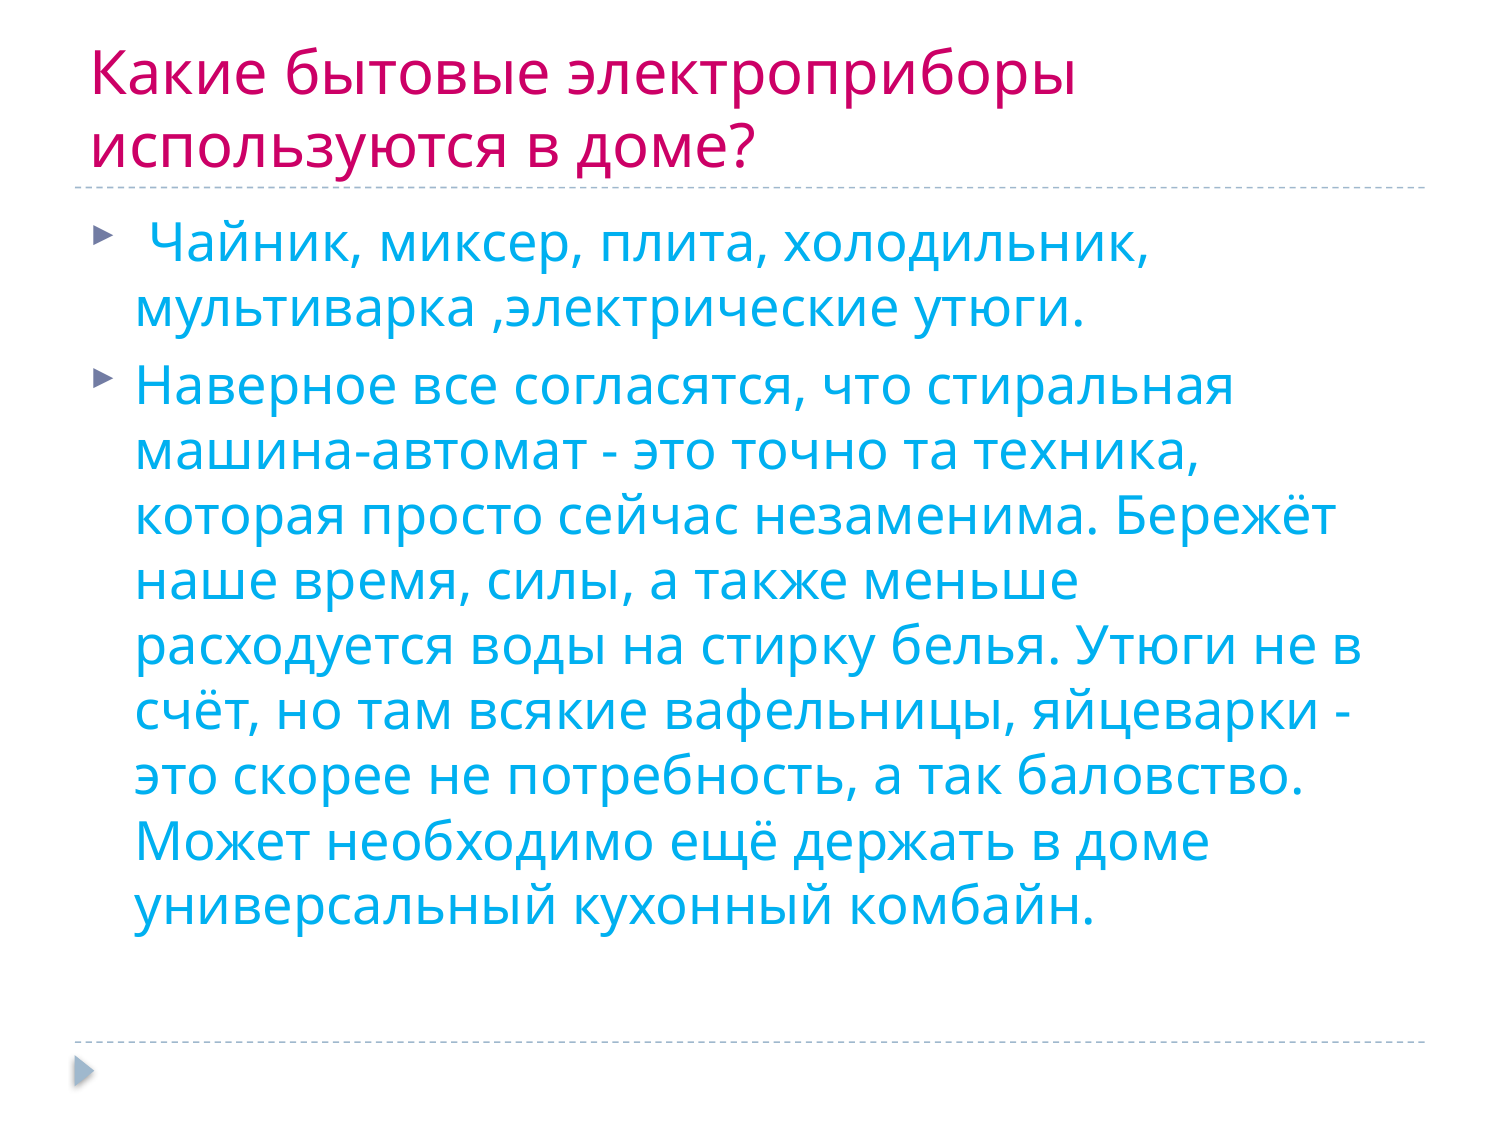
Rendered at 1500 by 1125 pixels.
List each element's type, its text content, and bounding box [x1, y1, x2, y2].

title Какие бытовые электроприборы используются в доме? [75, 24, 1425, 188]
list Чайник, миксер, плита, холодильник, мультиварка ,электрические утюги. Наверное все согласятся, что стиральная машина-автомат - это точно та техника, которая просто сейчас незаменима. Бережёт наше время, силы, а также меньше расходуется воды на стирку белья. Утюги не в счёт, но там всякие вафельницы, яйцеварки - это скорее не потребность, а так баловство. Может необходимо ещё держать в доме универсальный кухонный комбайн. [75, 200, 1425, 1010]
